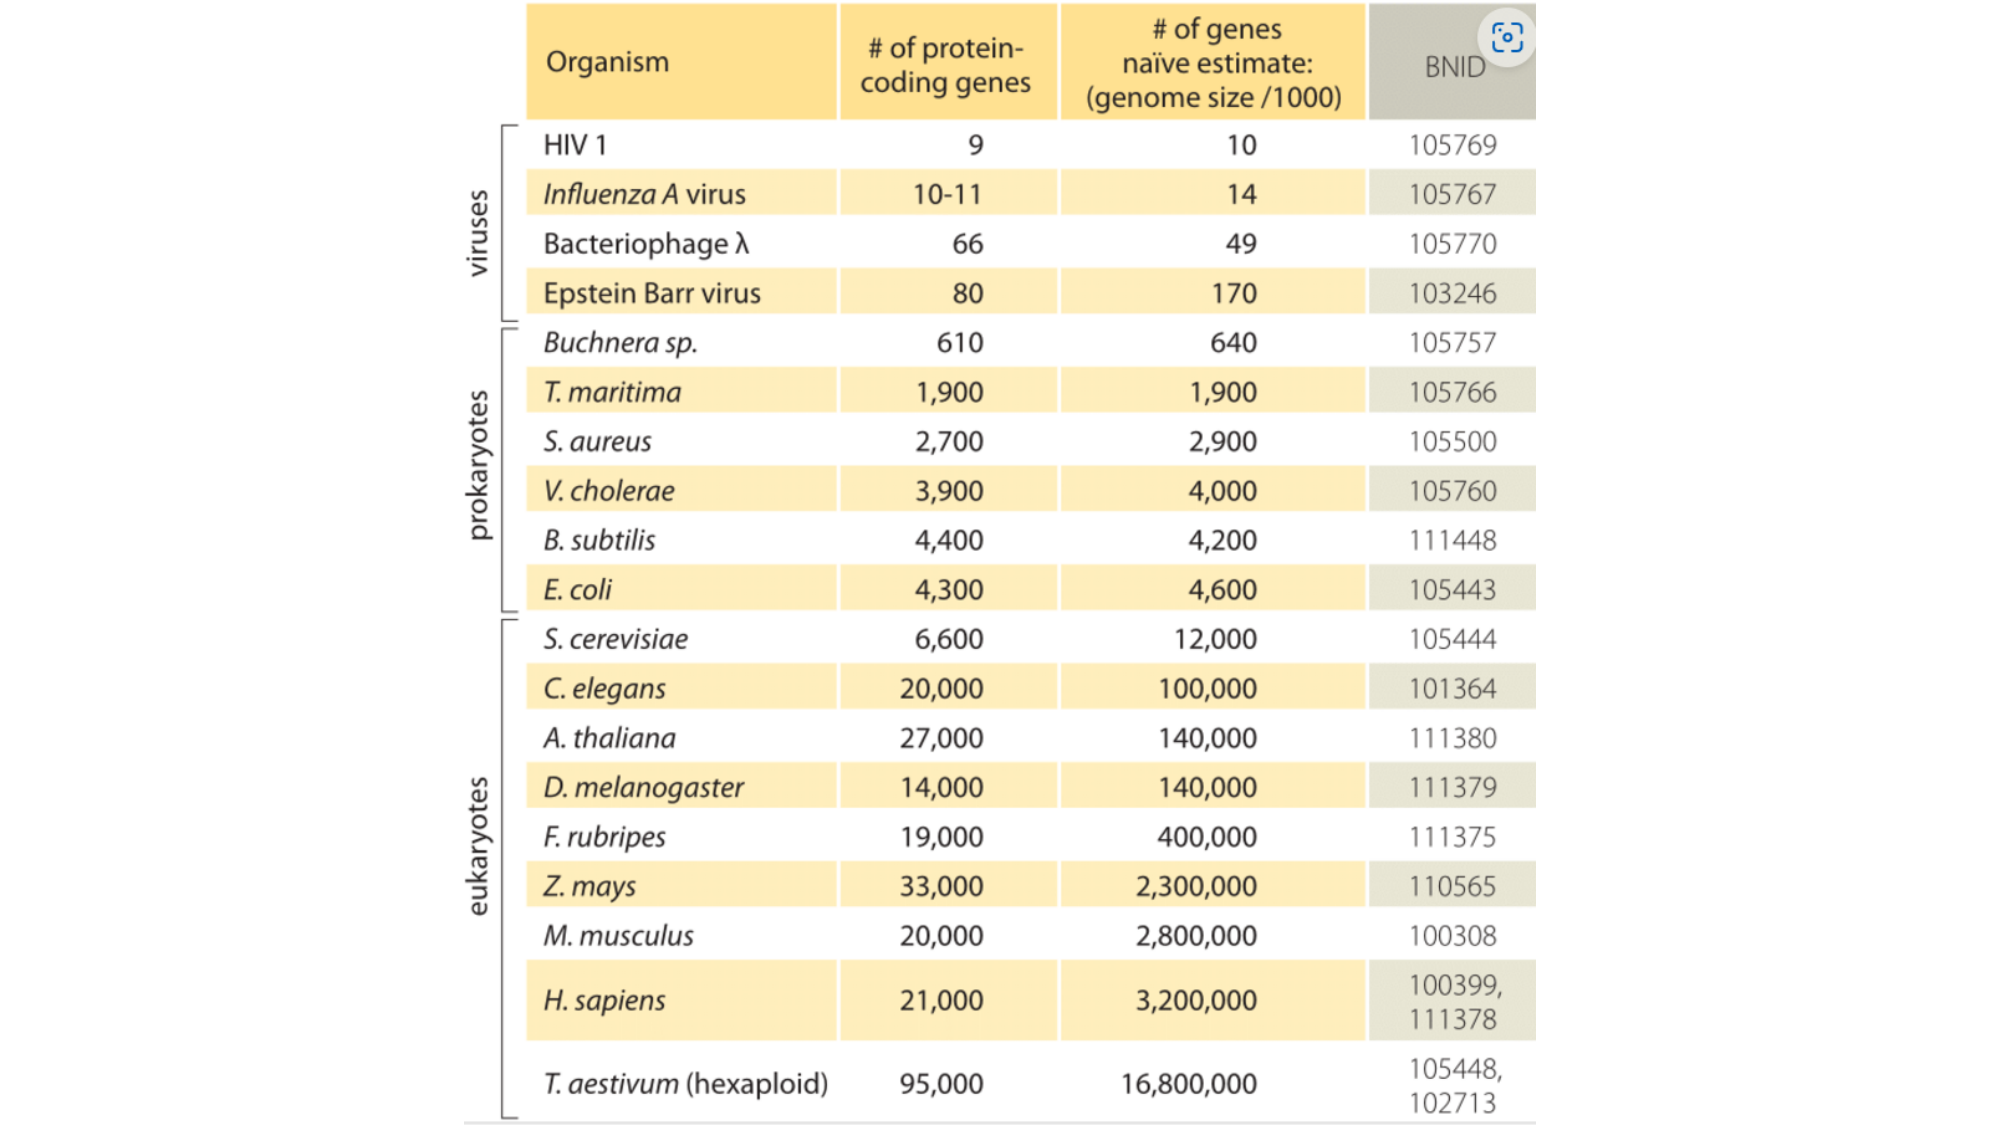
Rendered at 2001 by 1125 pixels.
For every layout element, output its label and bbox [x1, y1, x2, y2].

picture [464, 0, 1536, 1125]
